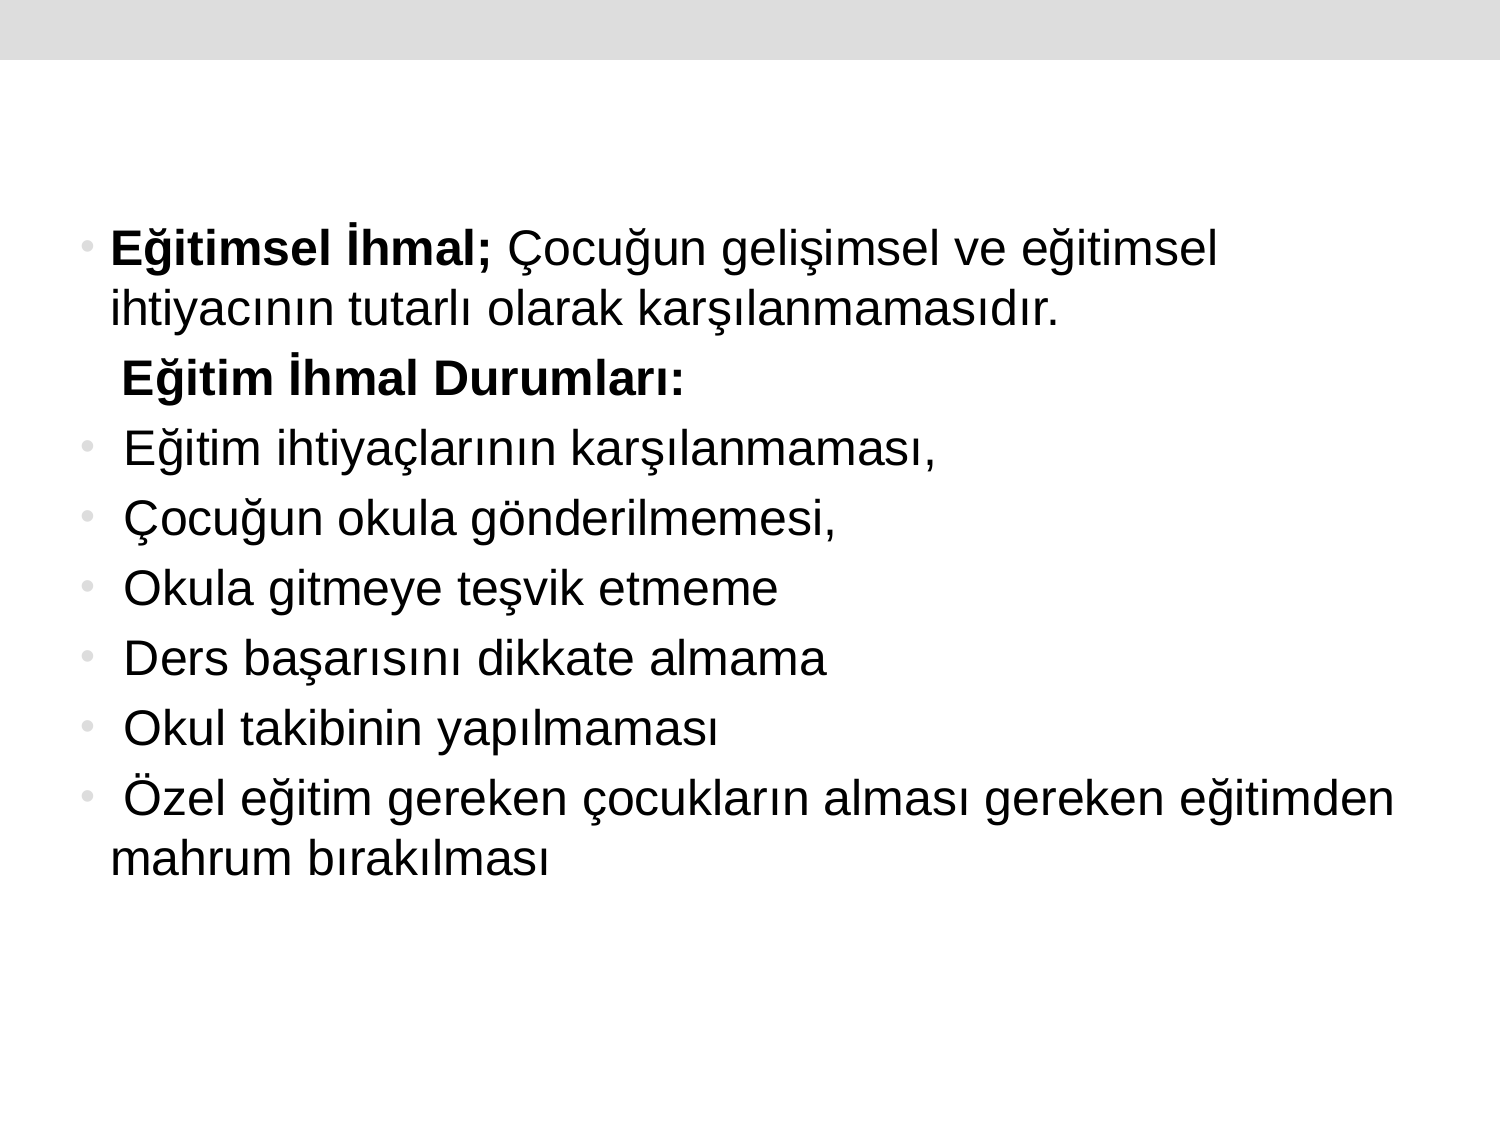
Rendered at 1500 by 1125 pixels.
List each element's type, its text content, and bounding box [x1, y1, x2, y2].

list Eğitimsel İhmal; Çocuğun gelişimsel ve eğitimsel ihtiyacının tutarlı olarak karşılanmamasıdır. Eğitim İhmal Durumları: Eğitim ihtiyaçlarının karşılanmaması, Çocuğun okula gönderilmemesi, Okula gitmeye teşvik etmeme Ders başarısını dikkate almama Okul takibinin yapılmaması Özel eğitim gereken çocukların alması gereken eğitimden mahrum bırakılması [64, 208, 1415, 1009]
